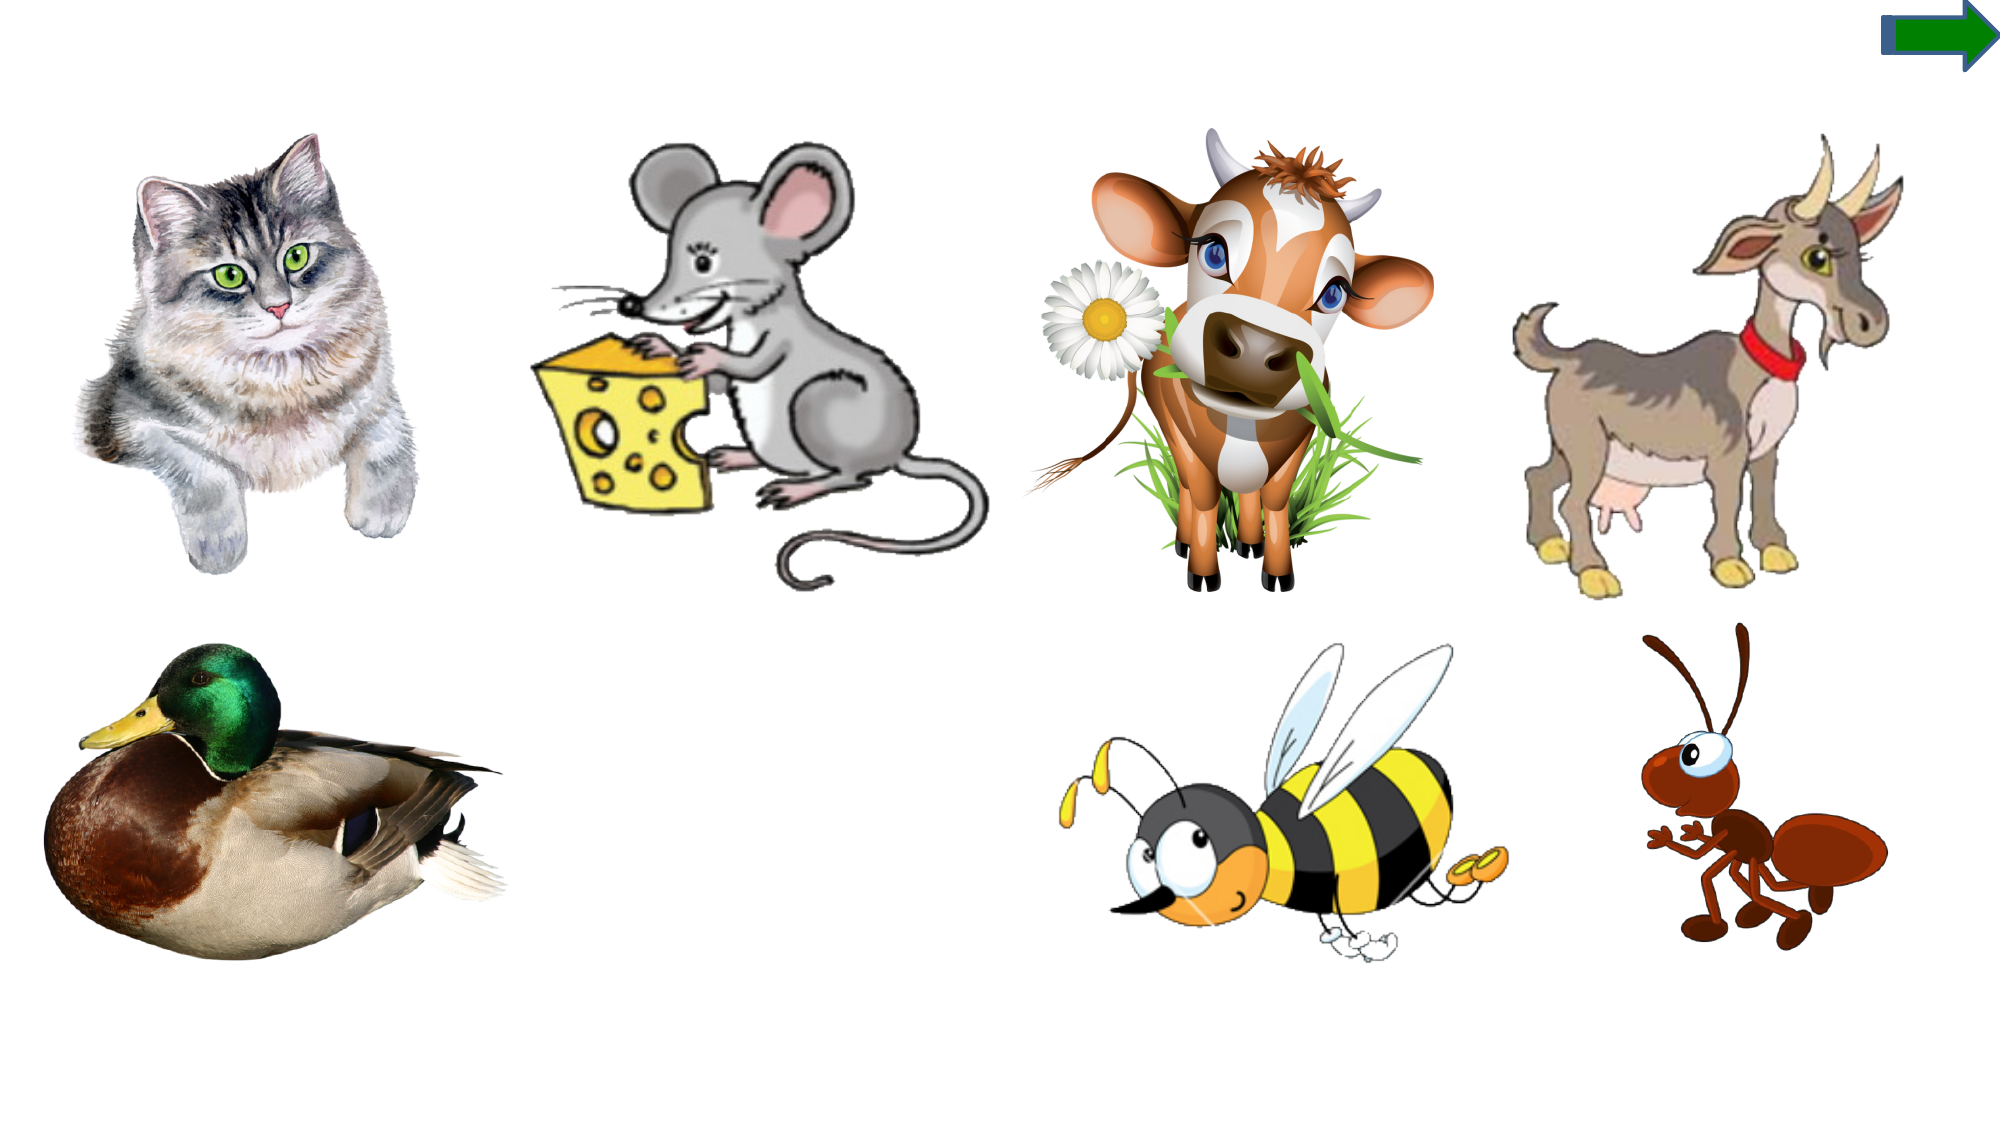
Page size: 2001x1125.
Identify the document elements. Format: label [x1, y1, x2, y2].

picture [1632, 620, 1891, 954]
picture [70, 128, 426, 577]
text_box [1881, 0, 2000, 73]
picture [35, 638, 514, 970]
picture [519, 128, 995, 598]
picture [1503, 128, 1915, 605]
picture [1023, 128, 1434, 592]
picture [1046, 632, 1519, 973]
